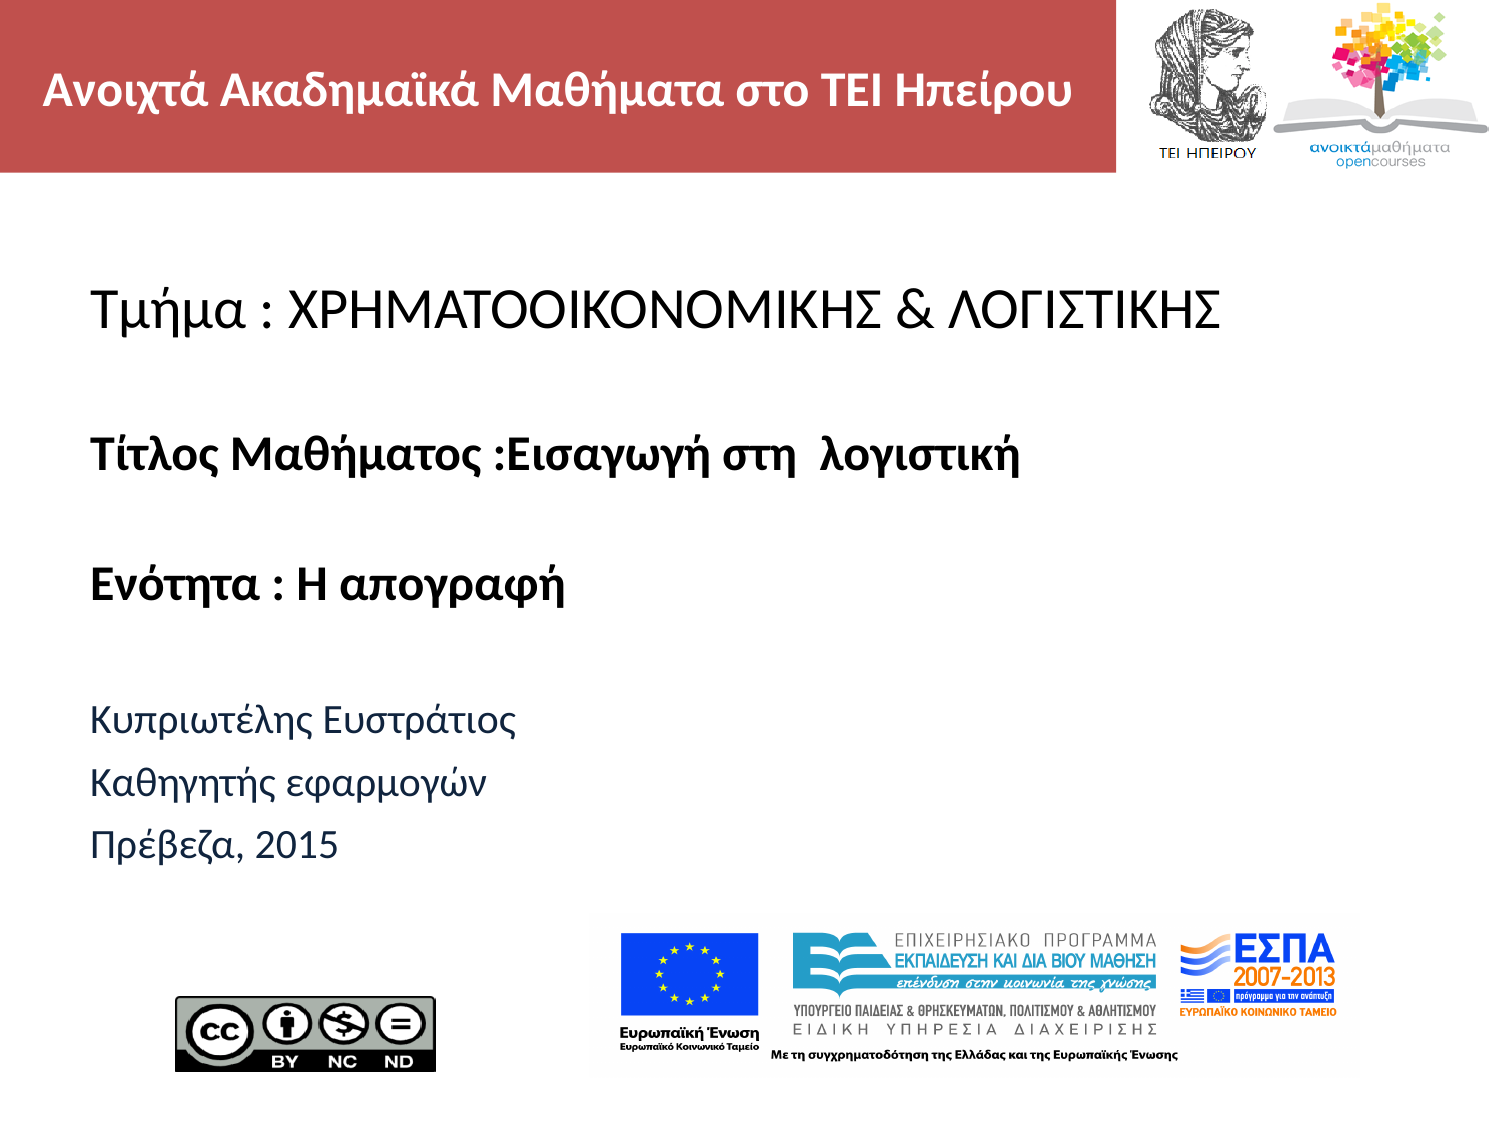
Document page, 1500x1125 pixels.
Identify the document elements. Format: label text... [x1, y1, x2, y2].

picture [175, 995, 436, 1072]
list Τμήμα : ΧΡΗΜΑΤΟΟΙΚΟΝΟΜΙΚΗΣ & ΛΟΓΙΣΤΙΚΗΣ Τίτλος Μαθήματος :Εισαγωγή στη λογιστική Ενότητα : Η απογραφή Κυπριωτέλης Ευστράτιος Καθηγητής εφαρμογών Πρέβεζα, 2015 [75, 262, 1425, 1005]
picture [588, 913, 1360, 1079]
title Ανοιχτά Ακαδημαϊκά Μαθήματα στο ΤΕΙ Ηπείρου [0, 0, 1117, 173]
picture [1136, 0, 1500, 170]
